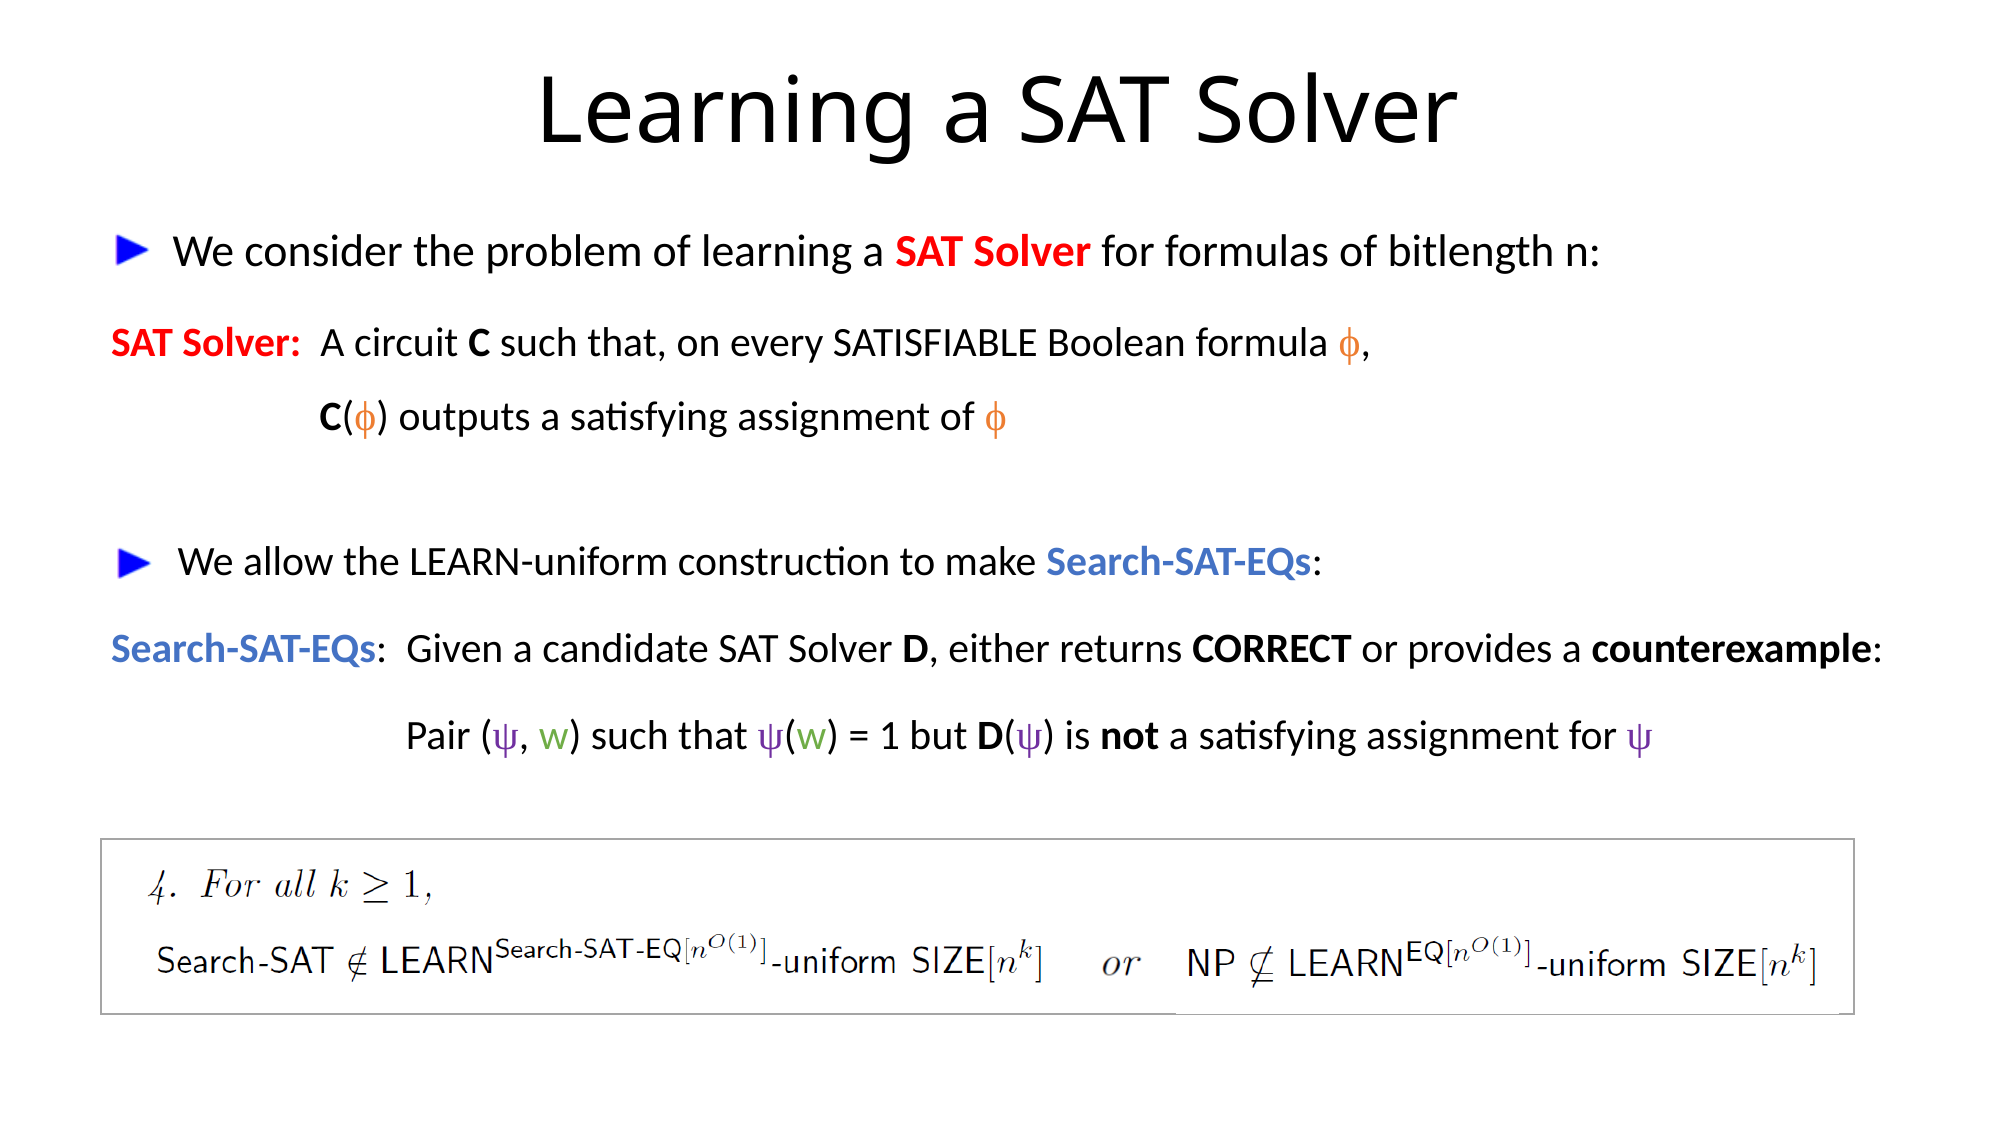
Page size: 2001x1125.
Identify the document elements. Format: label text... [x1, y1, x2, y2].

text_box C(ϕ) outputs a satisfying assignment of ϕ [304, 381, 1300, 446]
picture [1176, 914, 1839, 1014]
text_box Search-SAT-EQs: Given a candidate SAT Solver D, either returns CORRECT or provides a counterexample: [96, 613, 1949, 678]
text_box [100, 838, 1855, 1015]
text_box We allow the LEARN-uniform construction to make Search-SAT-EQs: [96, 526, 1392, 591]
picture [98, 221, 162, 277]
picture [145, 923, 1043, 995]
picture [100, 535, 164, 590]
picture [1091, 935, 1162, 991]
text_box SAT Solver: A circuit C such that, on every SATISFIABLE Boolean formula ϕ, [96, 307, 1497, 373]
text_box We consider the problem of learning a SAT Solver for formulas of bitlength n: [96, 213, 1649, 284]
title Learning a SAT Solver [135, 3, 1861, 222]
picture [123, 847, 445, 915]
text_box Pair (ψ, w) such that ψ(w) = 1 but D(ψ) is not a satisfying assignment for ψ [391, 700, 1871, 765]
